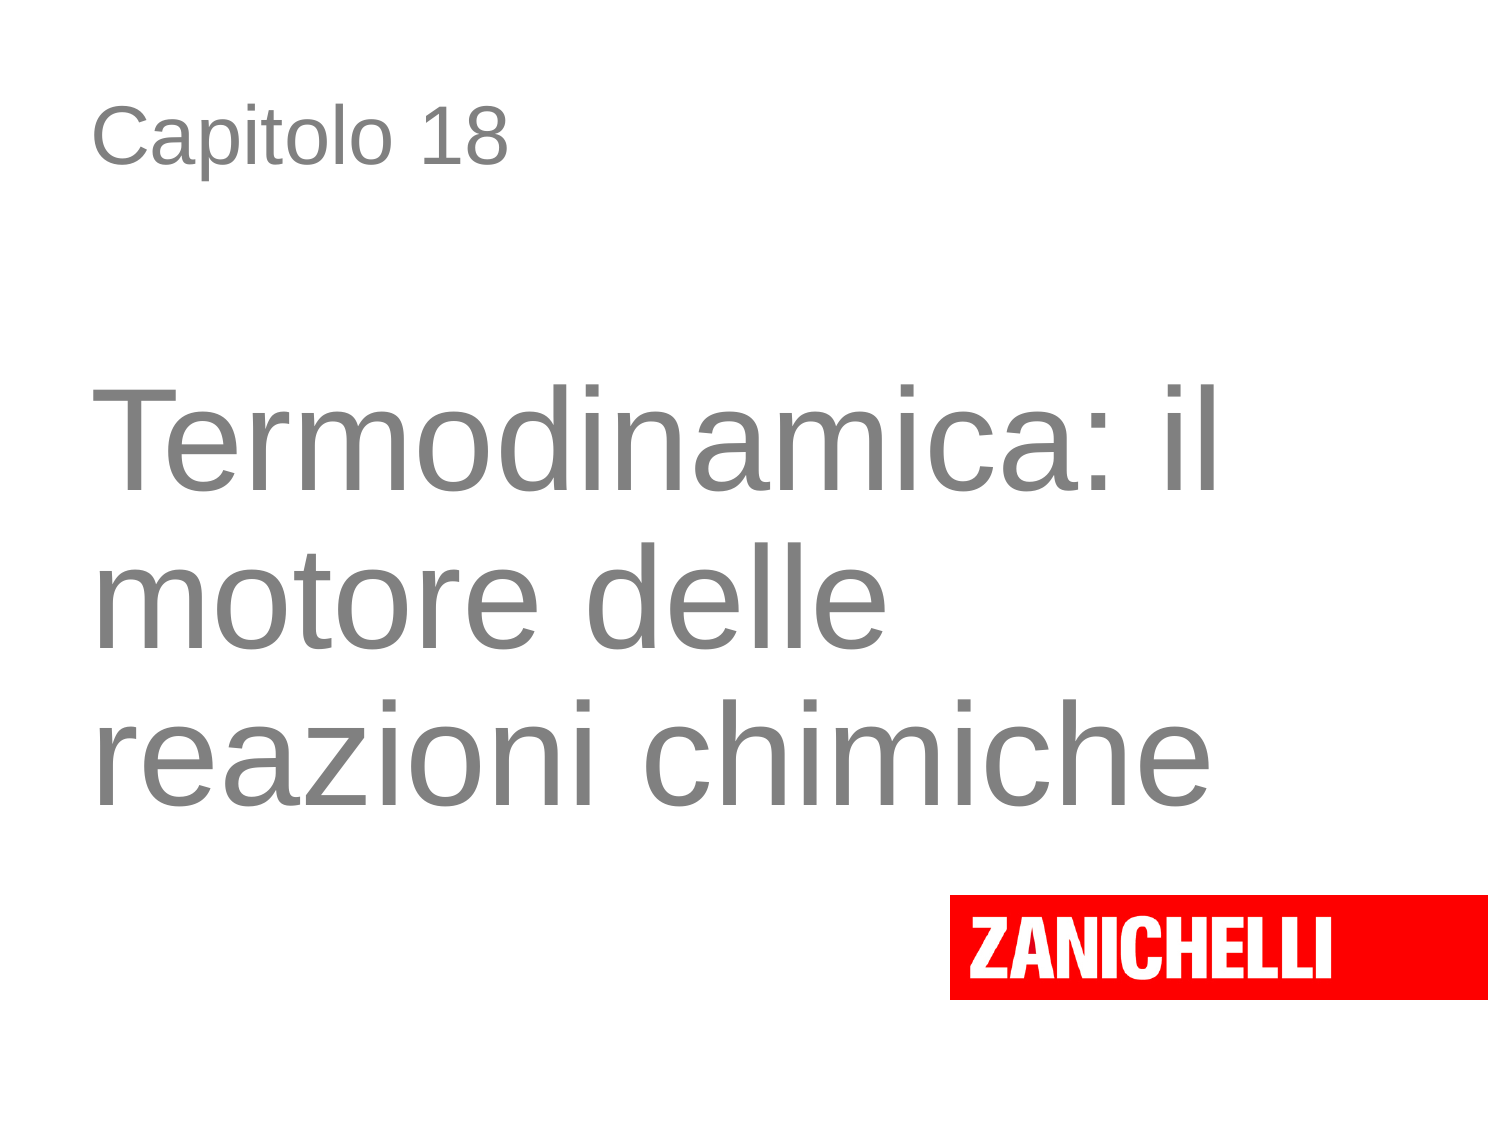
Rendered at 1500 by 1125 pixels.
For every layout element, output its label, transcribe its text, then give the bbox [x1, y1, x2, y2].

subtitle Termodinamica: il motore delle reazioni chimiche [75, 432, 1424, 770]
picture [950, 895, 1488, 1000]
title Capitolo 18 [75, 62, 1424, 213]
